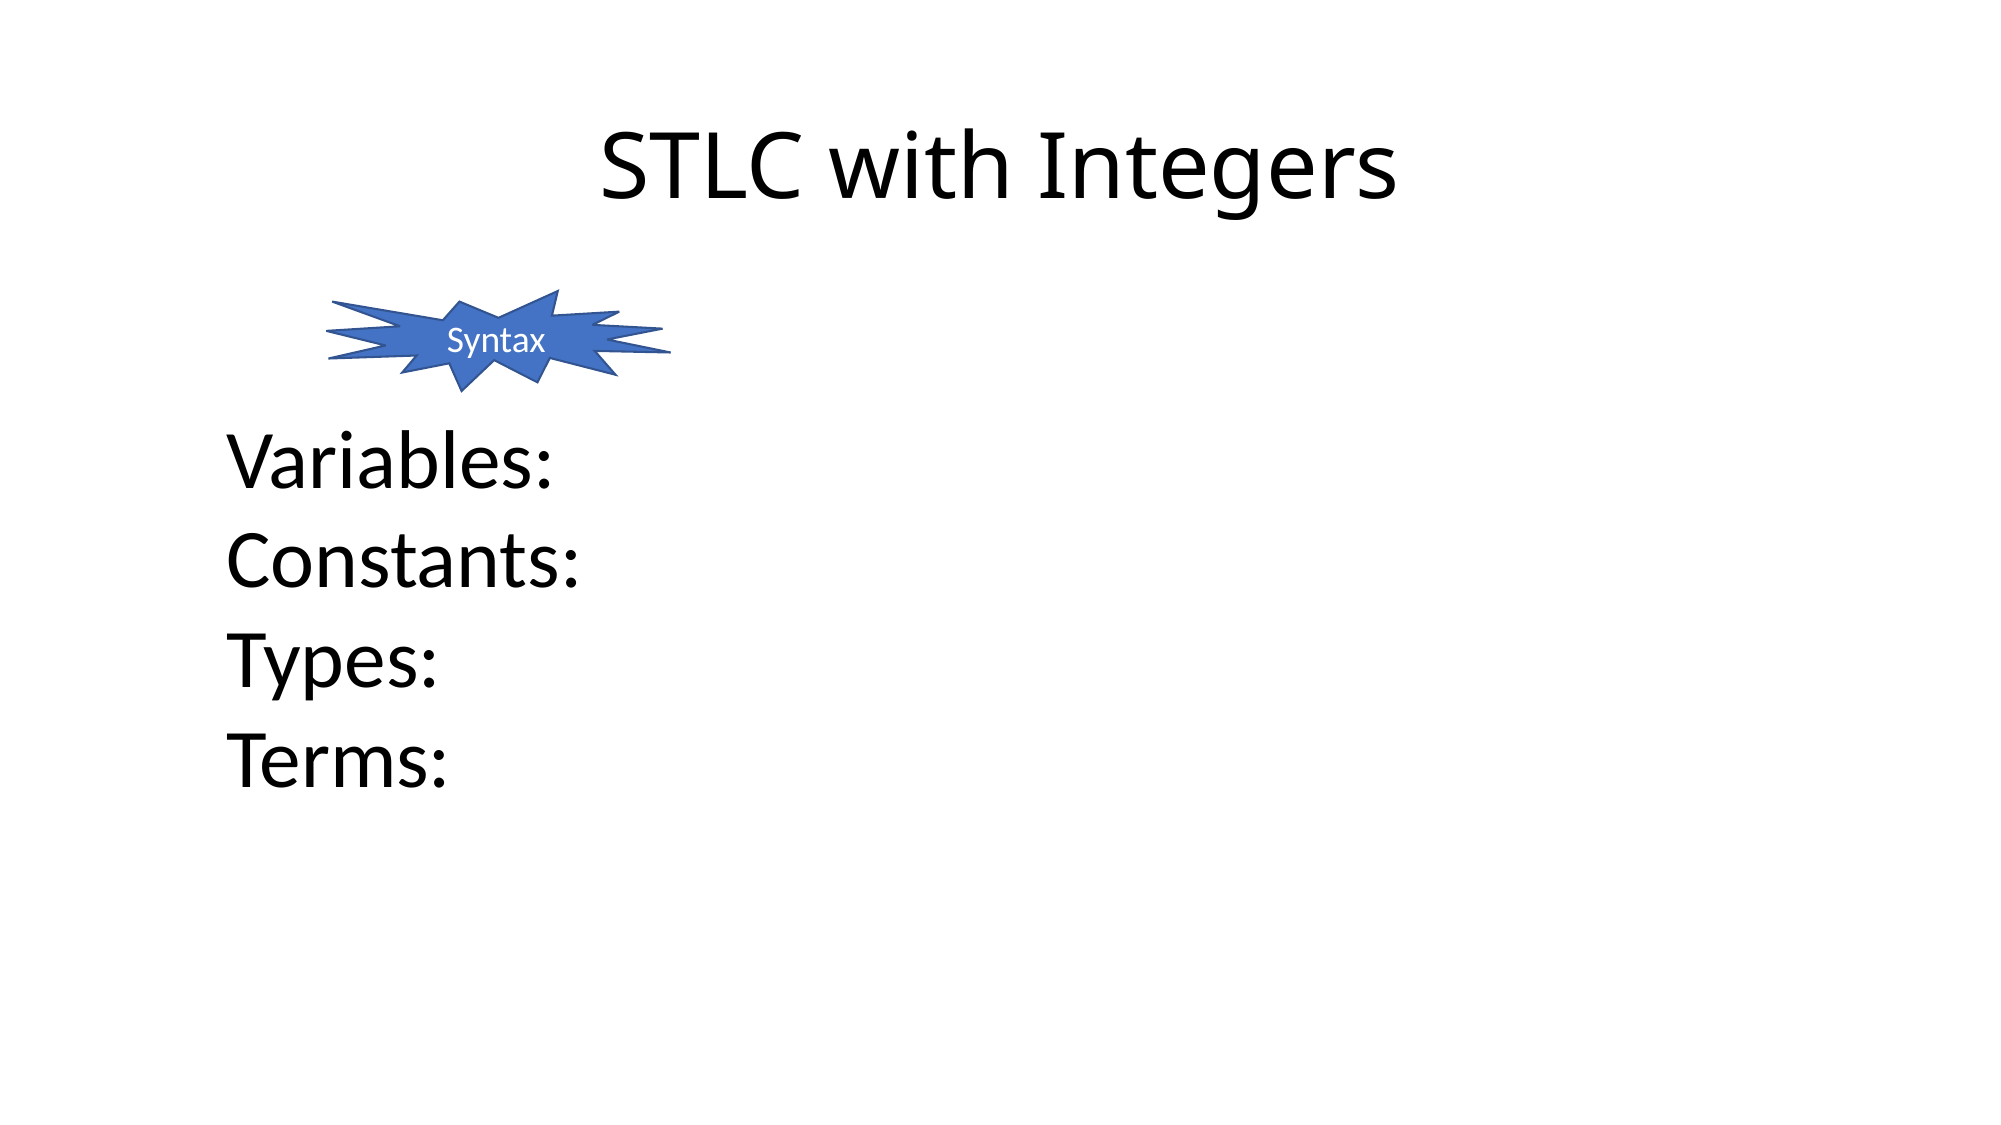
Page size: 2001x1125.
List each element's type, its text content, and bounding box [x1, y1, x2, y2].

text_box Syntax [326, 289, 671, 393]
title STLC with Integers [137, 59, 1863, 278]
